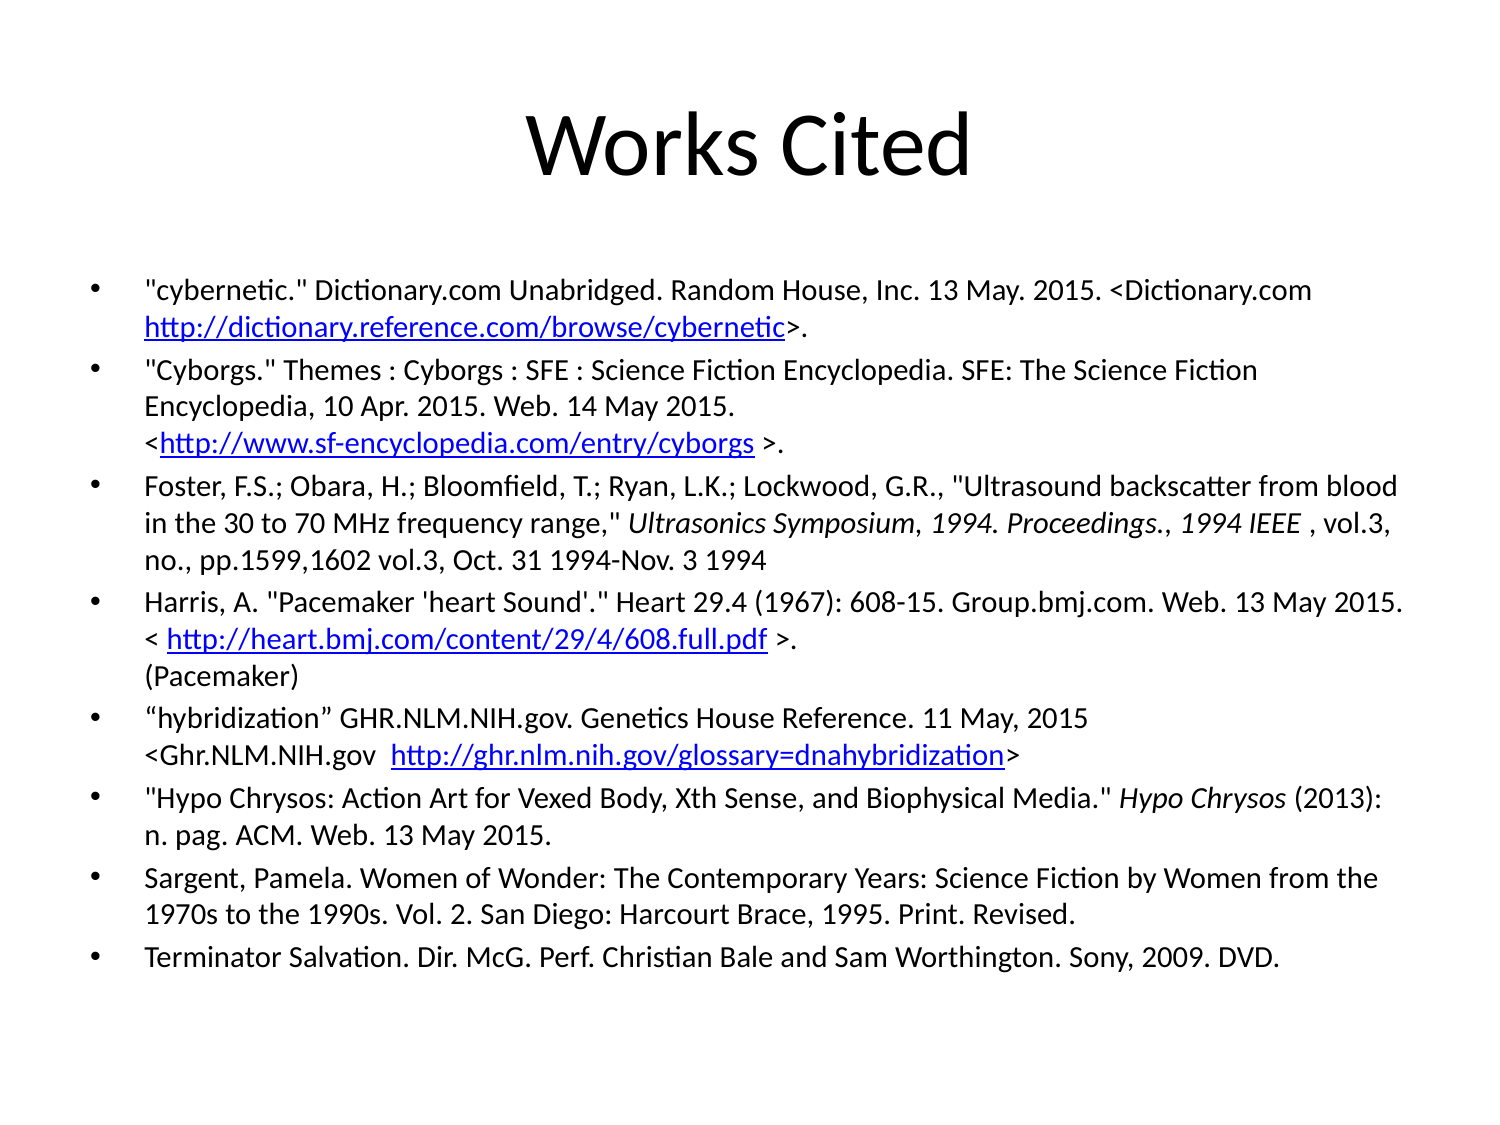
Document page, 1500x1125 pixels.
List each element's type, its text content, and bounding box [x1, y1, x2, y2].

title Works Cited [75, 45, 1425, 233]
list "cybernetic." Dictionary.com Unabridged. Random House, Inc. 13 May. 2015. <Dictionary.com http://dictionary.reference.com/browse/cybernetic>. "Cyborgs." Themes : Cyborgs : SFE : Science Fiction Encyclopedia. SFE: The Science Fiction Encyclopedia, 10 Apr. 2015. Web. 14 May 2015. <http://www.sf-encyclopedia.com/entry/cyborgs >. Foster, F.S.; Obara, H.; Bloomfield, T.; Ryan, L.K.; Lockwood, G.R., "Ultrasound backscatter from blood in the 30 to 70 MHz frequency range," Ultrasonics Symposium, 1994. Proceedings., 1994 IEEE , vol.3, no., pp.1599,1602 vol.3, Oct. 31 1994-Nov. 3 1994 Harris, A. "Pacemaker 'heart Sound'." Heart 29.4 (1967): 608-15. Group.bmj.com. Web. 13 May 2015. < http://heart.bmj.com/content/29/4/608.full.pdf >. (Pacemaker) “hybridization” GHR.NLM.NIH.gov. Genetics House Reference. 11 May, 2015 <Ghr.NLM.NIH.gov http://ghr.nlm.nih.gov/glossary=dnahybridization> "Hypo Chrysos: Action Art for Vexed Body, Xth Sense, and Biophysical Media." Hypo Chrysos (2013): n. pag. ACM. Web. 13 May 2015. Sargent, Pamela. Women of Wonder: The Contemporary Years: Science Fiction by Women from the 1970s to the 1990s. Vol. 2. San Diego: Harcourt Brace, 1995. Print. Revised. Terminator Salvation. Dir. McG. Perf. Christian Bale and Sam Worthington. Sony, 2009. DVD. [75, 262, 1425, 1005]
